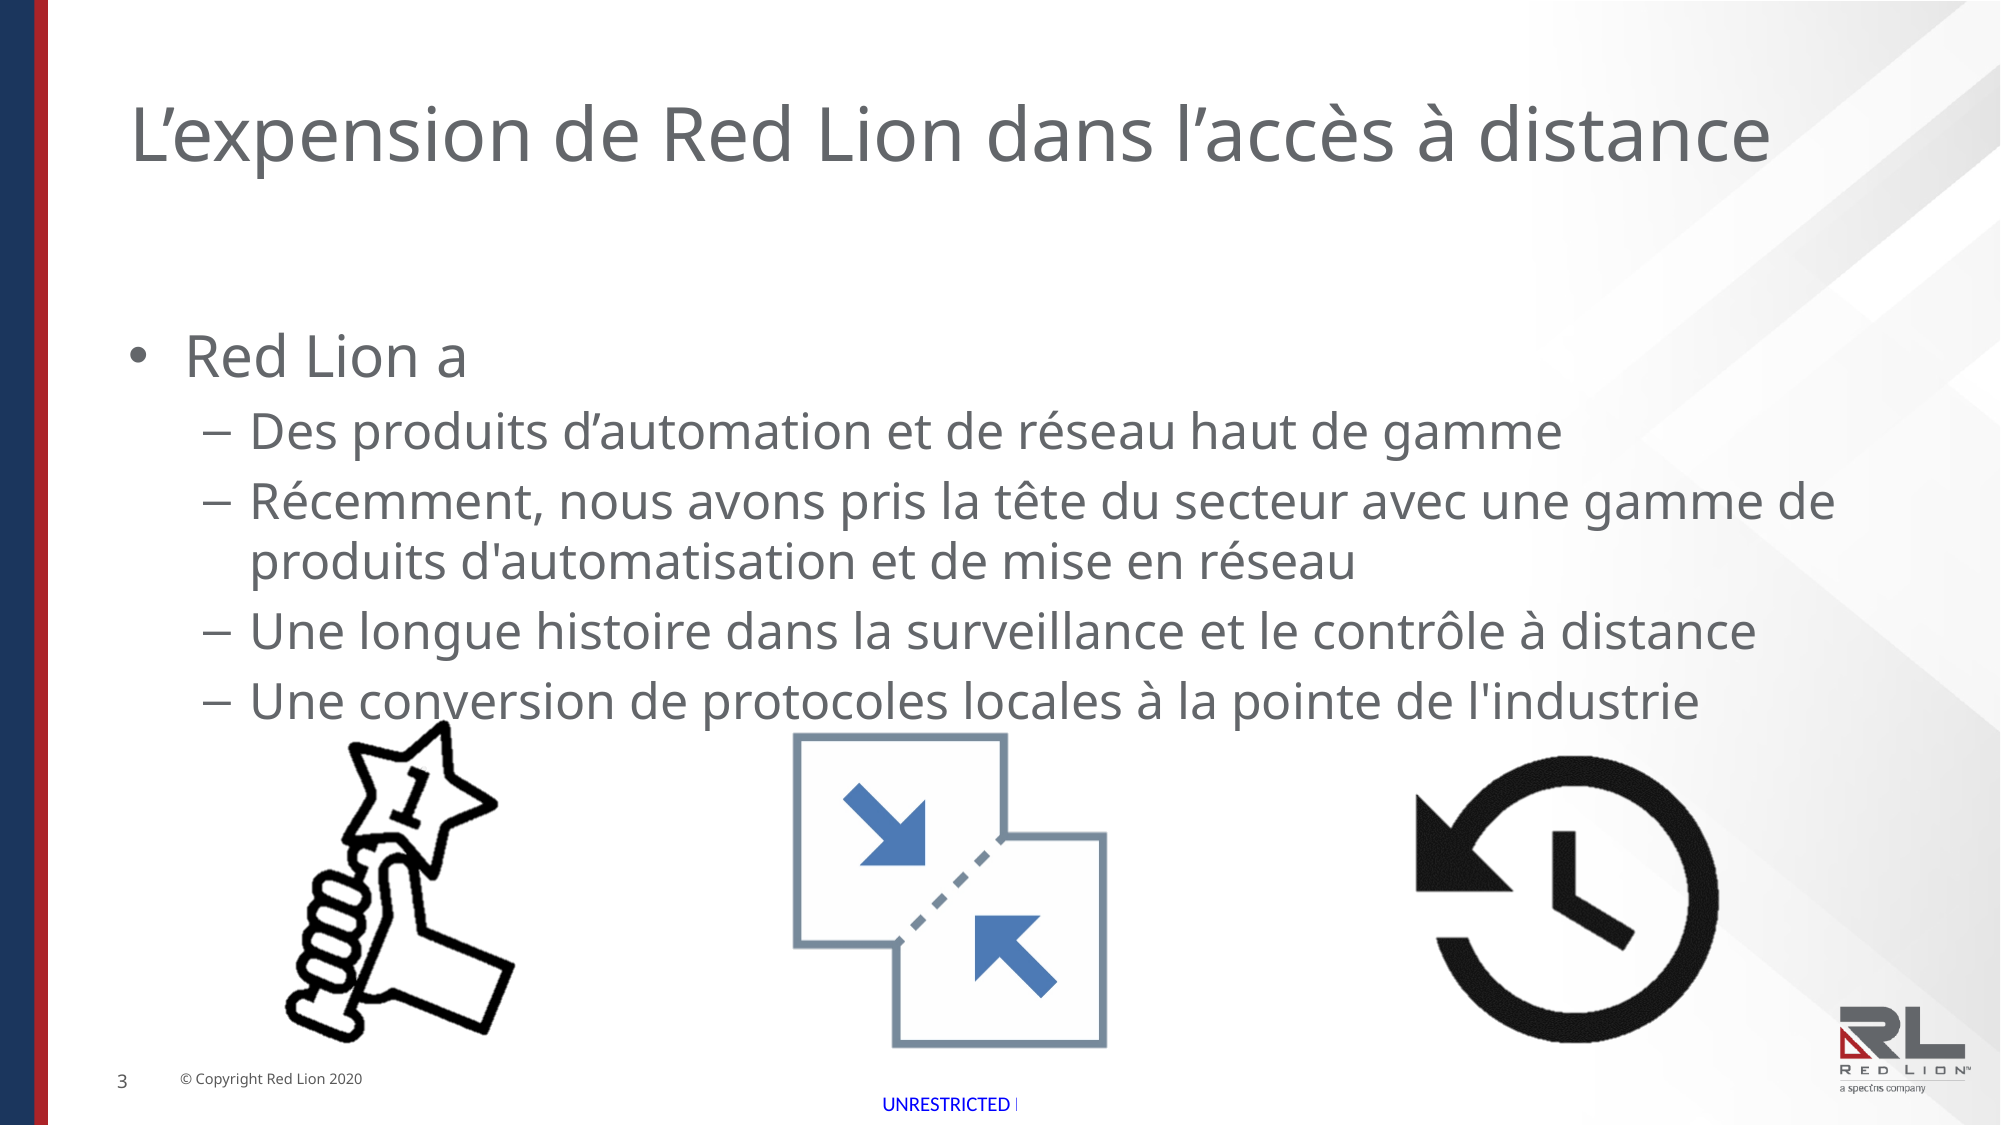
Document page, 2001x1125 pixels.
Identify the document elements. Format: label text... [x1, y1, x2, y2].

picture [258, 706, 542, 1056]
picture [788, 2, 2001, 1125]
list Red Lion a Des produits d’automation et de réseau haut de gamme Récemment, nous avons pris la tête du secteur avec une gamme de produits d'automatisation et de mise en réseau Une longue histoire dans la surveillance et le contrôle à distance Une conversion de protocoles locales à la pointe de l'industrie [113, 311, 1909, 960]
list L’expension de Red Lion dans l’accès à distance [114, 0, 1909, 185]
